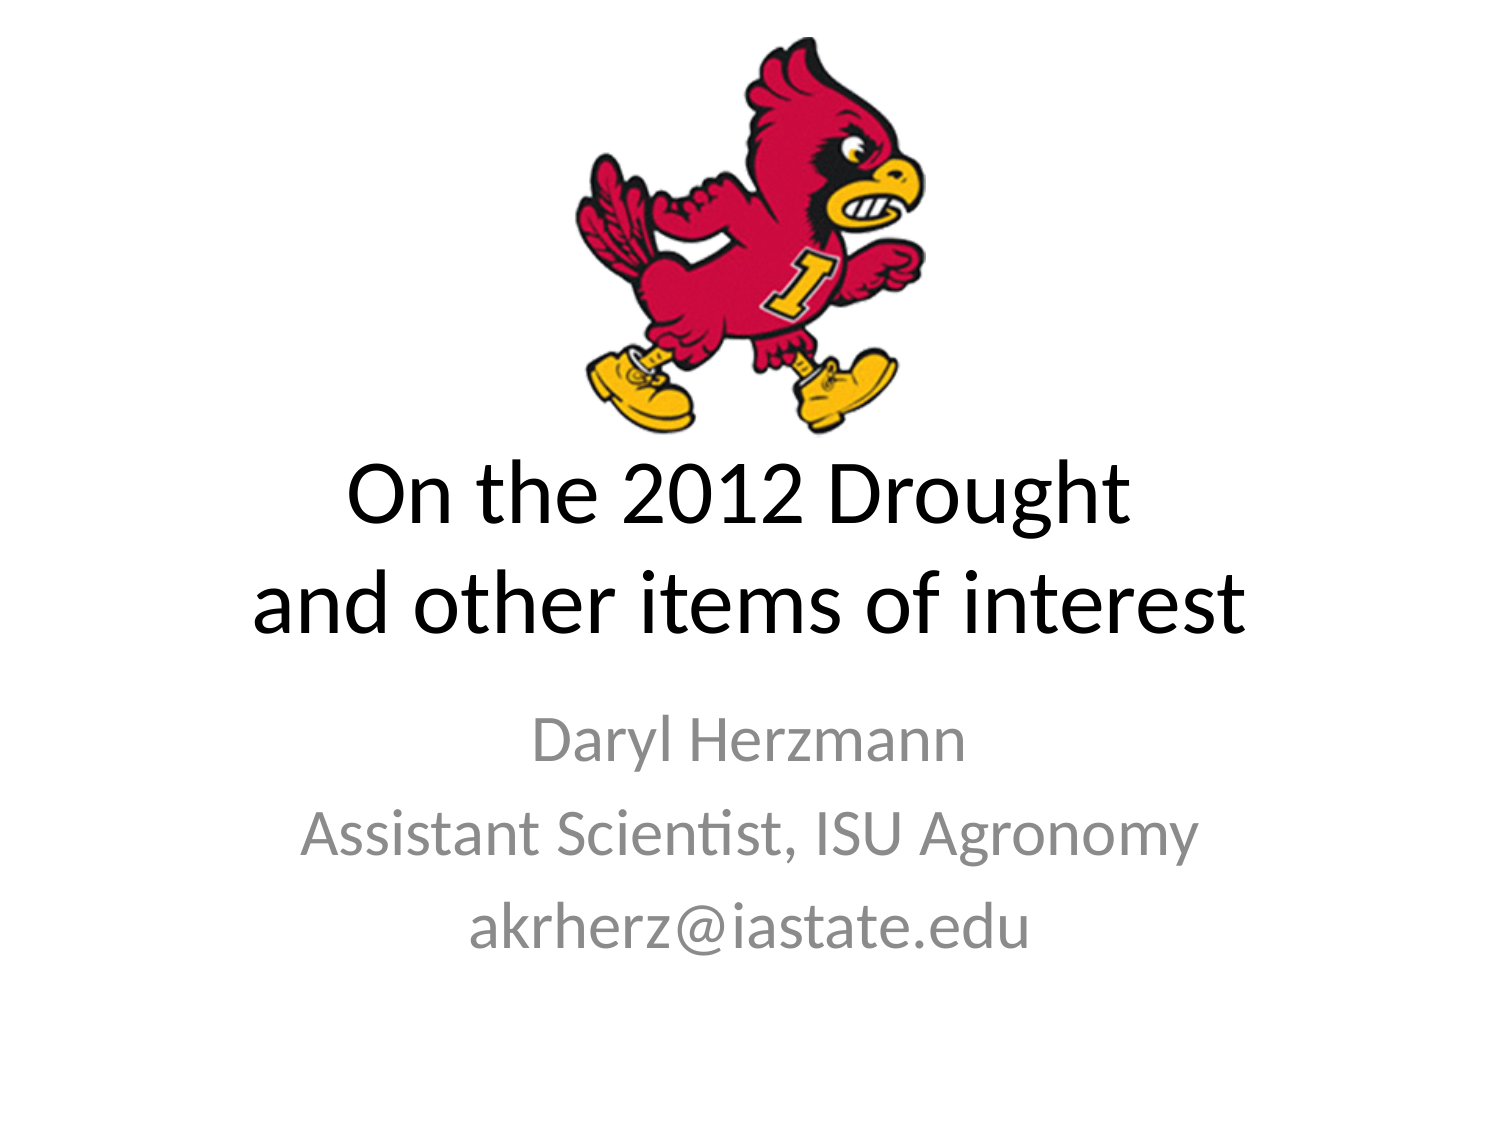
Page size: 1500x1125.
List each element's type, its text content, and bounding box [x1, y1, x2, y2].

subtitle Daryl Herzmann Assistant Scientist, ISU Agronomy akrherz@iastate.edu [225, 687, 1275, 975]
title On the 2012 Drought and other items of interest [112, 421, 1388, 663]
picture [573, 37, 926, 438]
